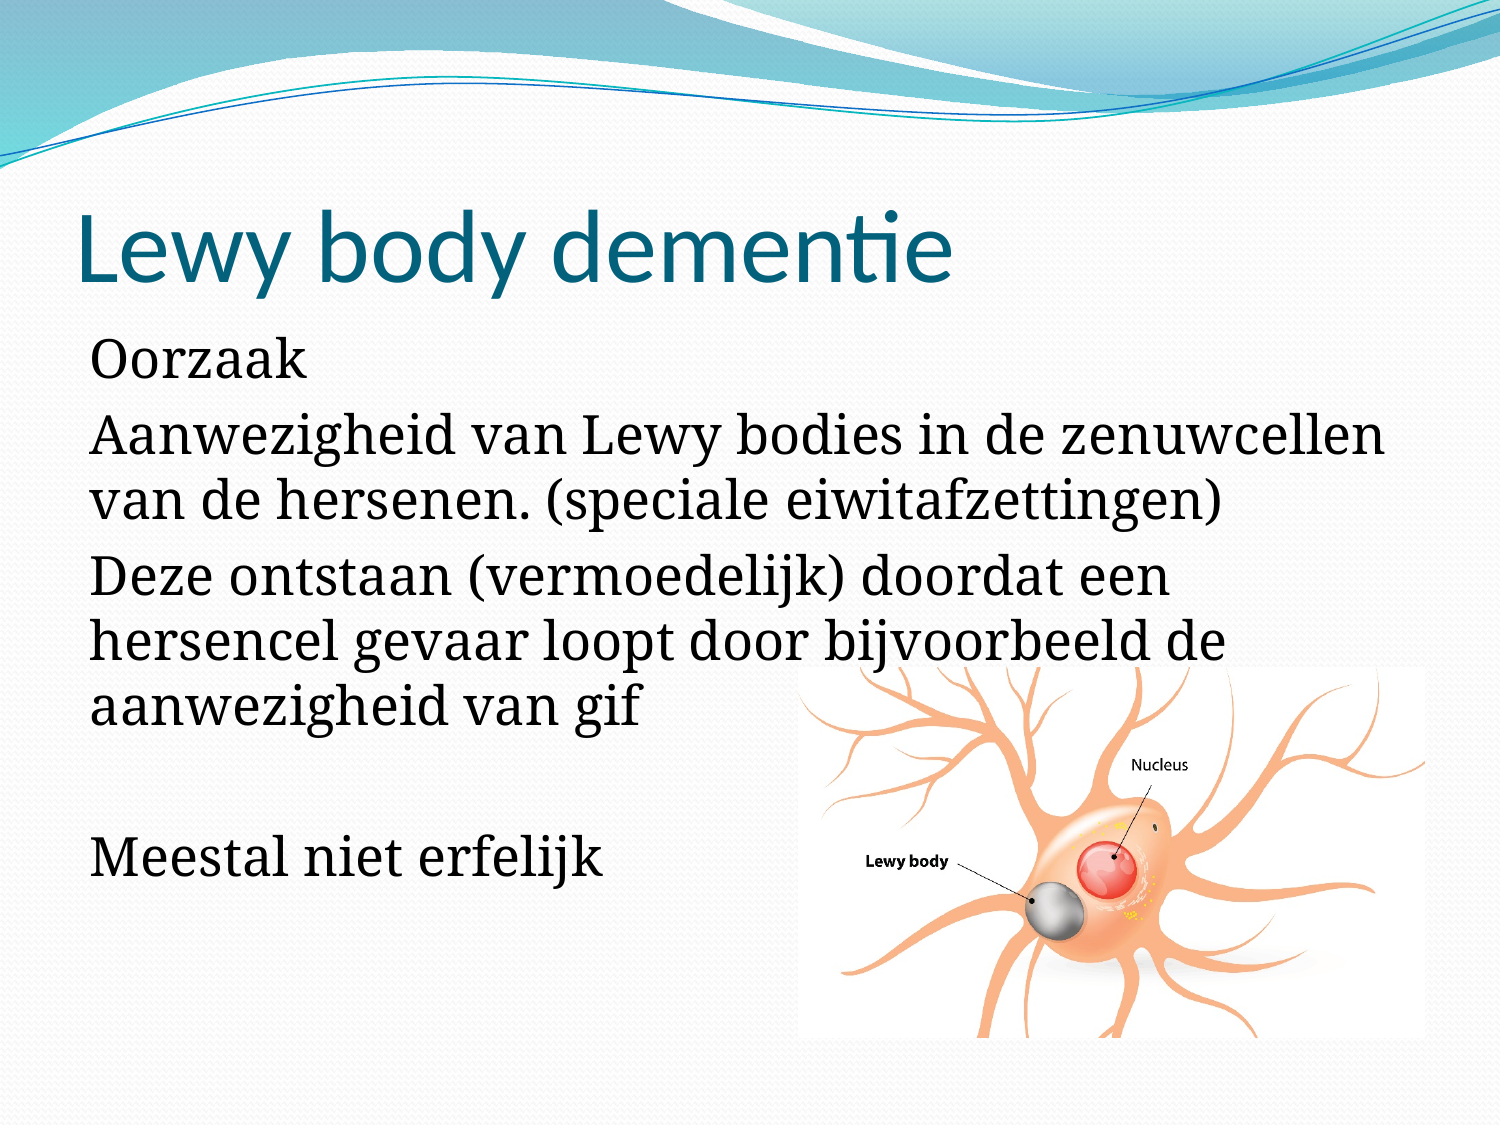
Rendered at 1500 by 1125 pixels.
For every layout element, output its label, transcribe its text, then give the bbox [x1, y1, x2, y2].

title Lewy body dementie [75, 115, 1425, 303]
list Oorzaak Aanwezigheid van Lewy bodies in de zenuwcellen van de hersenen. (speciale eiwitafzettingen) Deze ontstaan (vermoedelijk) doordat een hersencel gevaar loopt door bijvoorbeeld de aanwezigheid van gif Meestal niet erfelijk [75, 317, 1425, 1038]
picture [798, 666, 1426, 1038]
